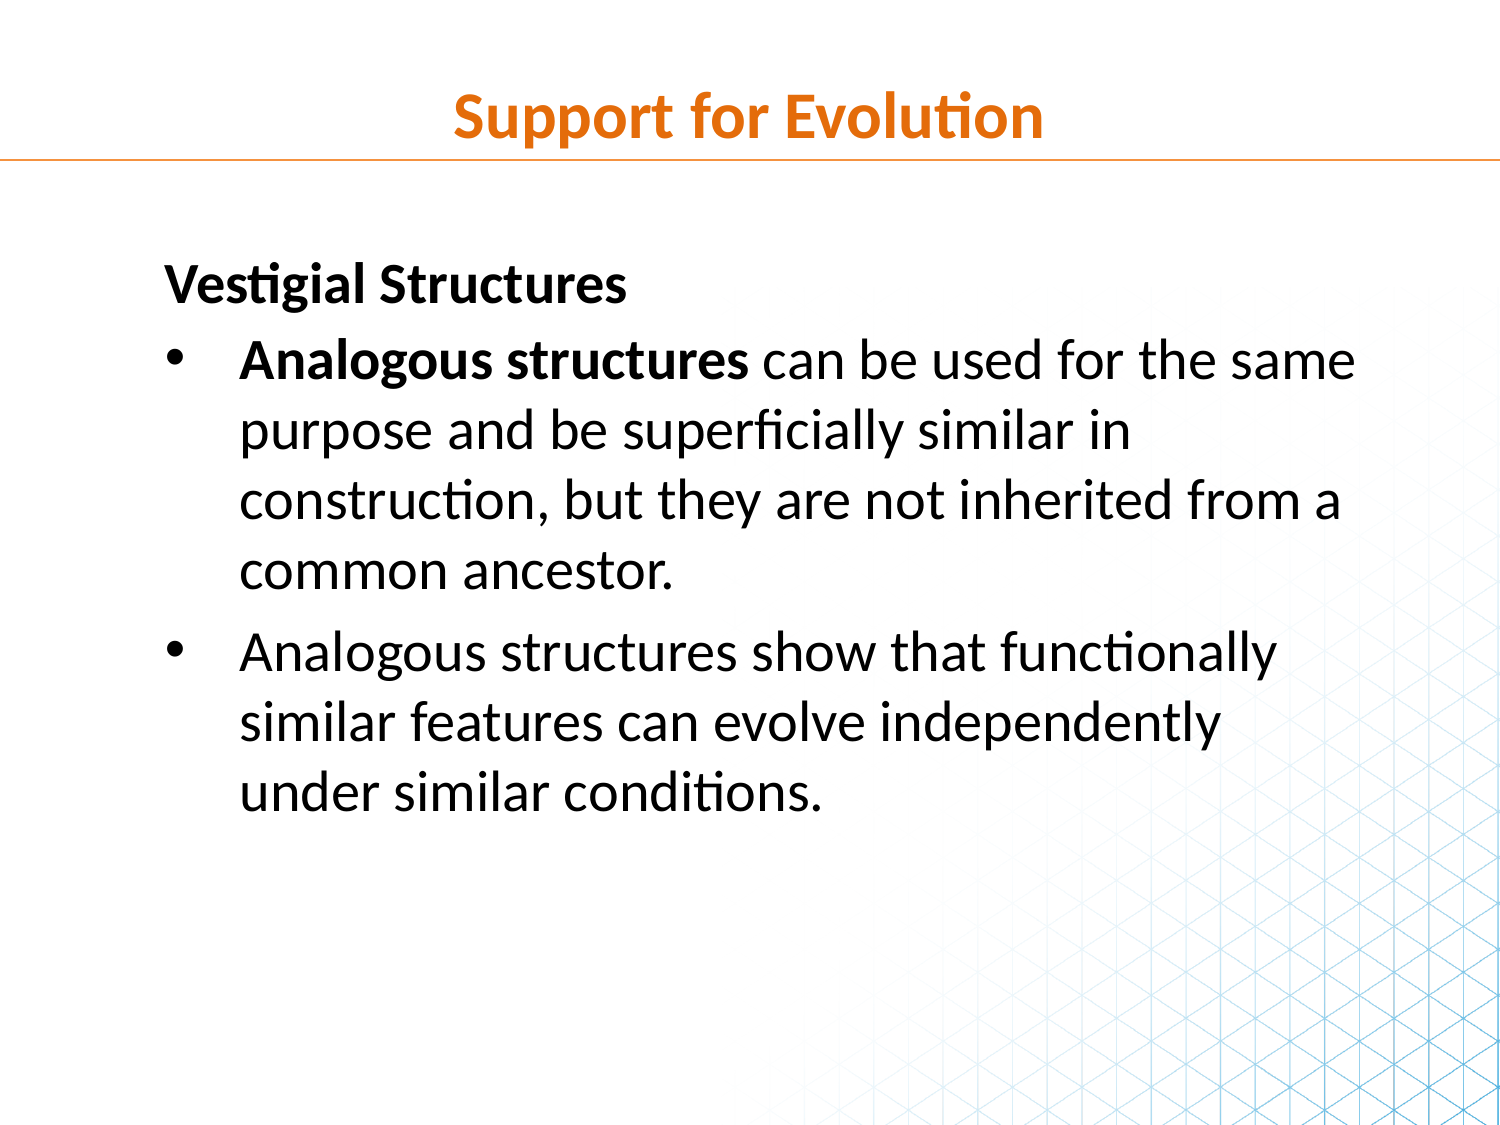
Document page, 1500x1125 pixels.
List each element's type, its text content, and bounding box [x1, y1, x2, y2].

text_box Vestigial Structures Analogous structures can be used for the same purpose and be superficially similar in construction, but they are not inherited from a common ancestor. Analogous structures show that functionally similar features can evolve independently under similar conditions. [150, 237, 1388, 831]
text_box Support for Evolution [149, 64, 1350, 159]
picture [721, 287, 1500, 1125]
